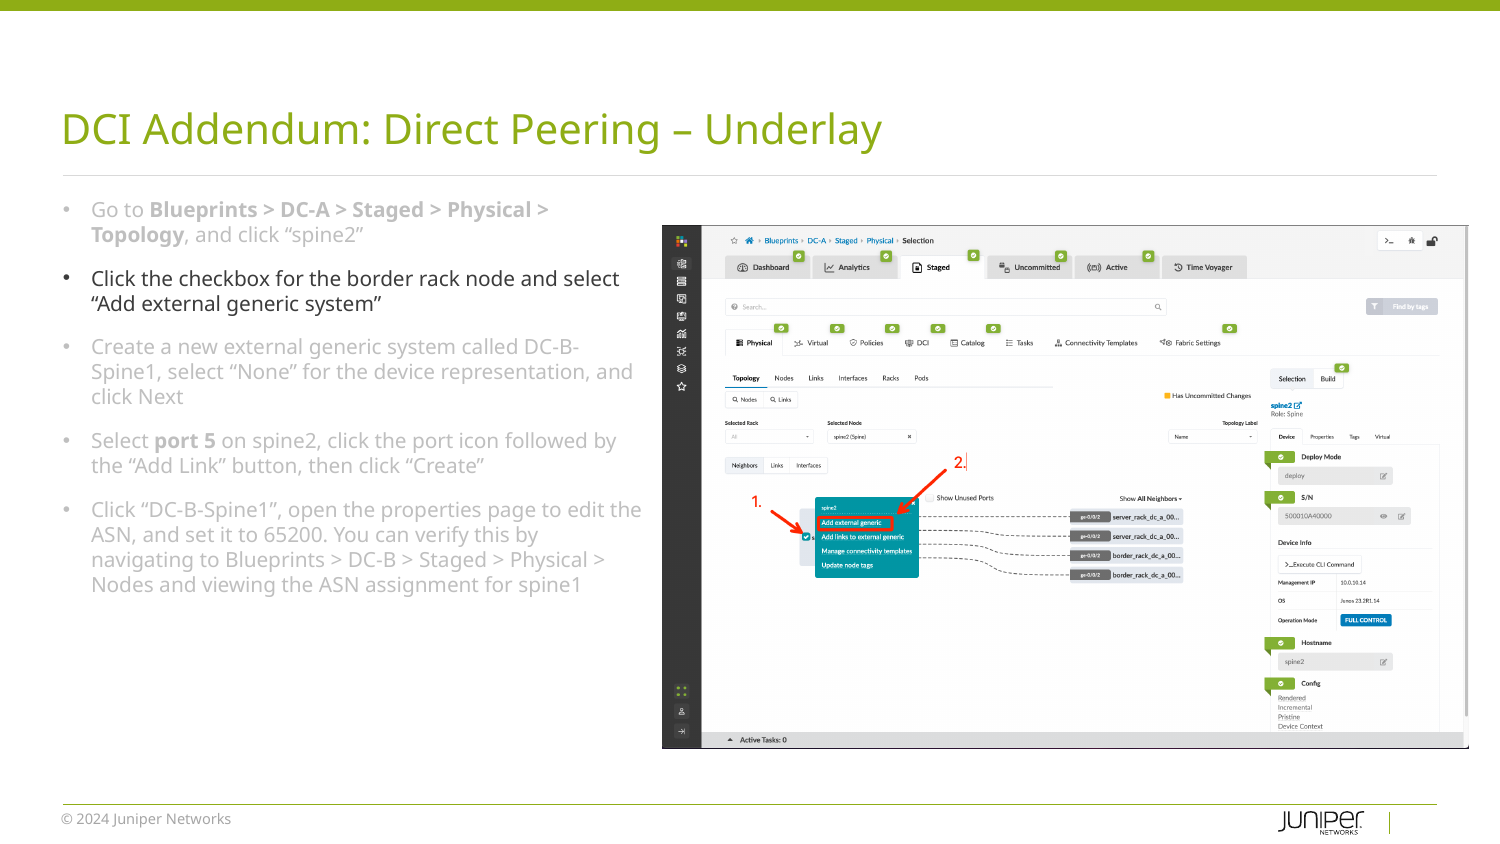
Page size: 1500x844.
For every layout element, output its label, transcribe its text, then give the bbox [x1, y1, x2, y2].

list Go to Blueprints > DC-A > Staged > Physical > Topology, and click “spine2” Click the checkbox for the border rack node and select “Add external generic system” Create a new external generic system called DC-B-Spine1, select “None” for the device representation, and click Next Select port 5 on spine2, click the port icon followed by the “Add Link” button, then click “Create” Click “DC-B-Spine1”, open the properties page to edit the ASN, and set it to 65200. You can verify this by navigating to Blueprints > DC-B > Staged > Physical > Nodes and viewing the ASN assignment for spine1 [62, 196, 644, 772]
picture [661, 225, 1469, 749]
title DCI Addendum: Direct Peering – Underlay [60, 48, 1446, 154]
